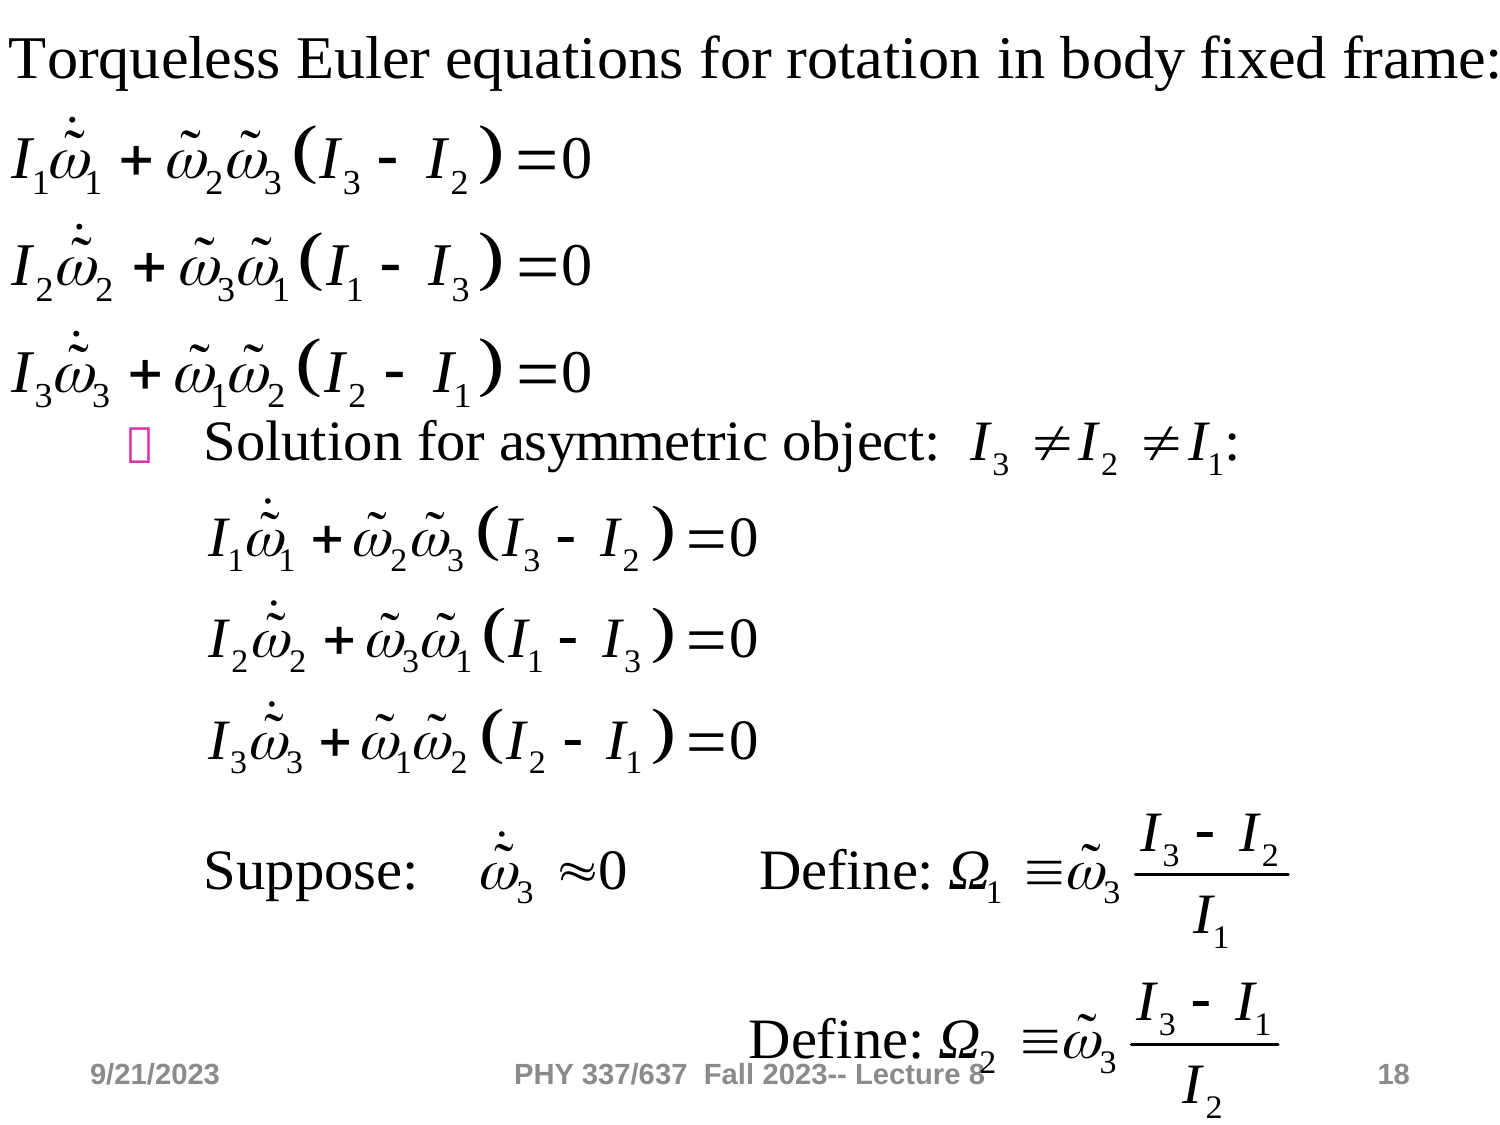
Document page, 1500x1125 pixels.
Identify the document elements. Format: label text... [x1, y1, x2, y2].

text_box  [109, 435, 192, 481]
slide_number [75, 1042, 192, 1103]
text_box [197, 405, 1303, 1125]
slide_number 18 [1308, 1042, 1425, 1103]
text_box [0, 22, 1500, 427]
